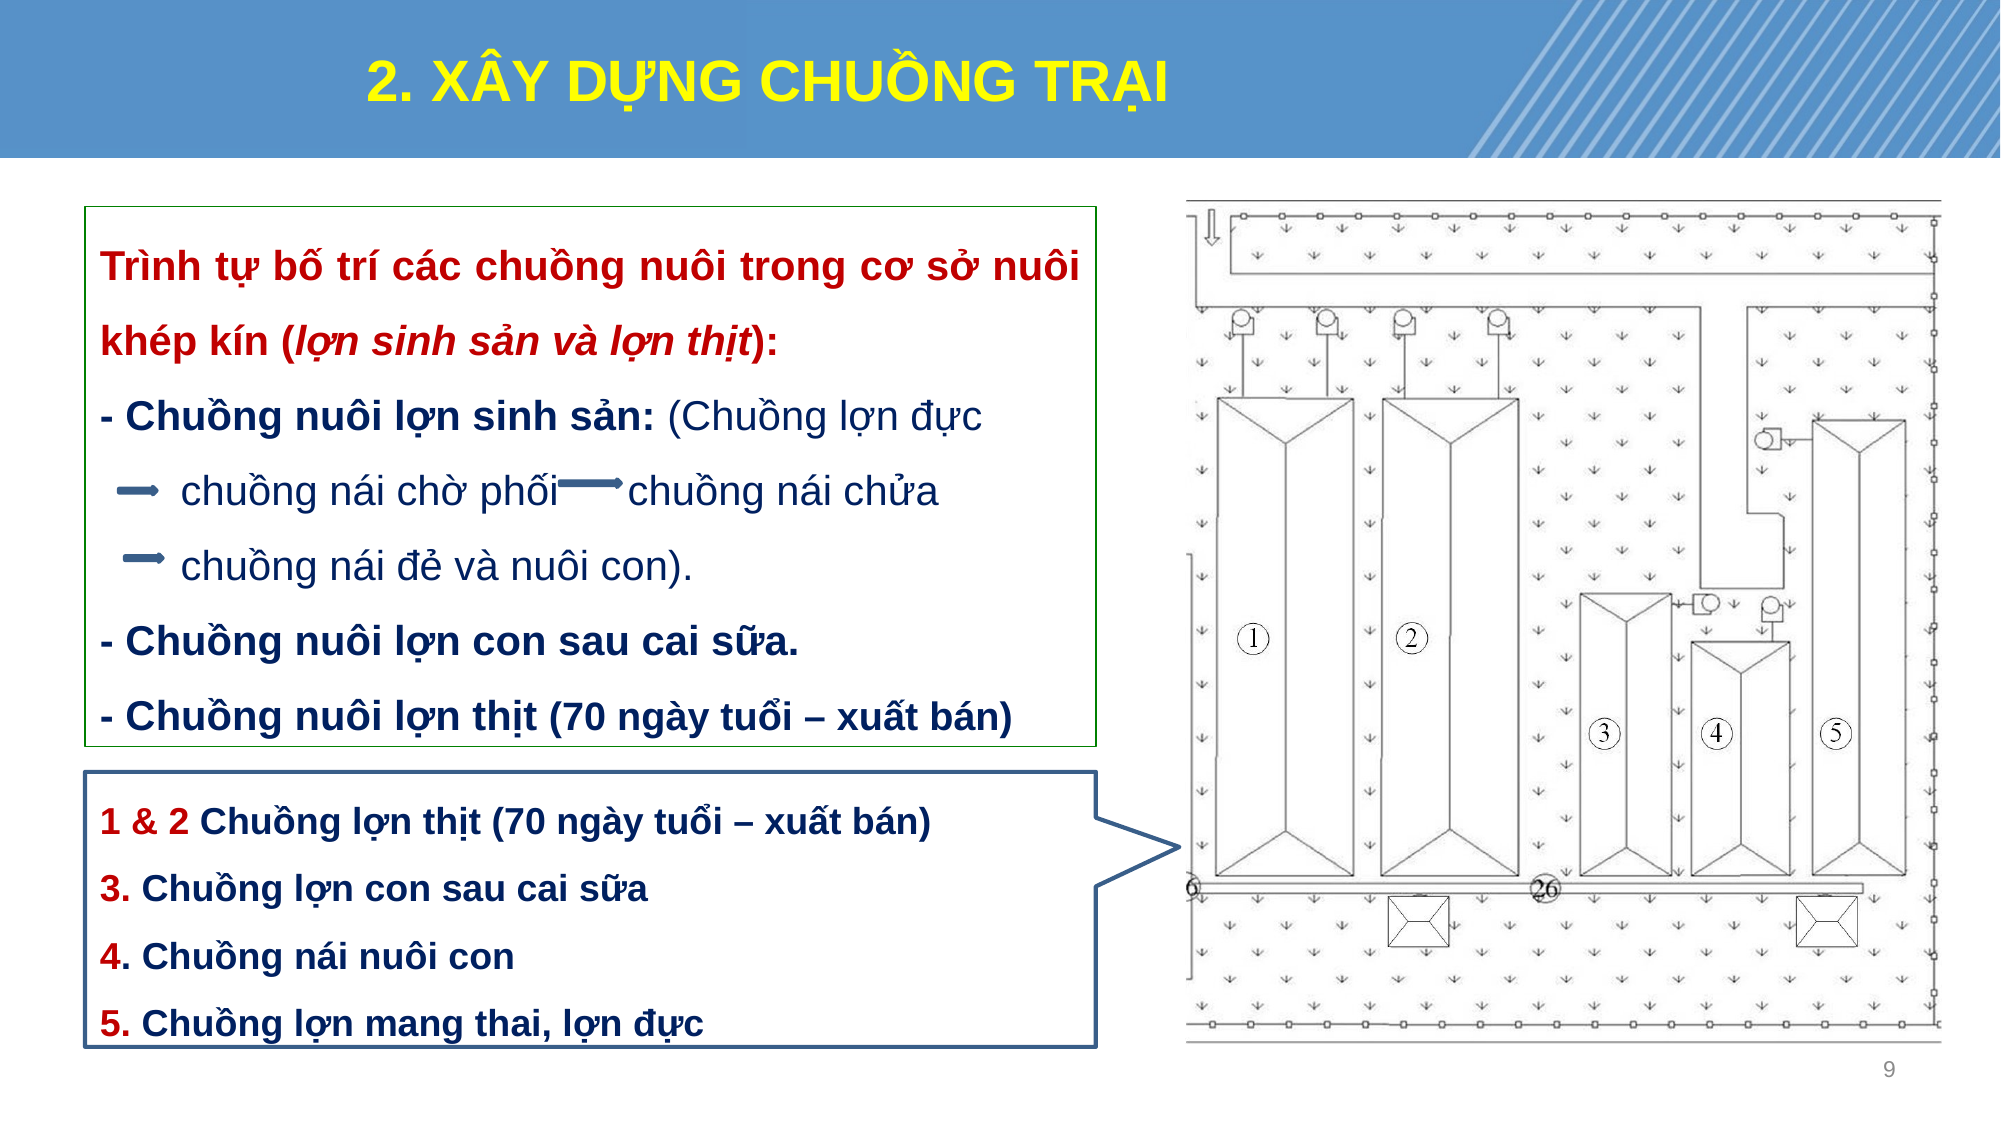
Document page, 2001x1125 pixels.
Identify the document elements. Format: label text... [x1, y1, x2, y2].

text_box [125, 554, 163, 562]
picture [0, 0, 2001, 158]
text_box Trình tự bố trí các chuồng nuôi trong cơ sở nuôi khép kín (lợn sinh sản và lợn thịt): - Chuồng nuôi lợn sinh sản: (Chuồng lợn đực chuồng nái chờ phối chuồng nái chửa chuồng nái đẻ và nuôi con). - Chuồng nuôi lợn con sau cai sữa. - Chuồng nuôi lợn thịt (70 ngày tuổi – xuất bán) [85, 206, 1096, 747]
text_box [559, 479, 621, 487]
text_box 2. XÂY DỰNG CHUỒNG TRẠI [0, 35, 1676, 120]
picture [1185, 199, 1942, 1044]
text_box 9 [1820, 1044, 1911, 1112]
text_box [119, 486, 157, 495]
text_box 1 & 2 Chuồng lợn thịt (70 ngày tuổi – xuất bán) 3. Chuồng lợn con sau cai sữa 4. Chuồng nái nuôi con 5. Chuồng lợn mang thai, lợn đực [85, 771, 1180, 1047]
